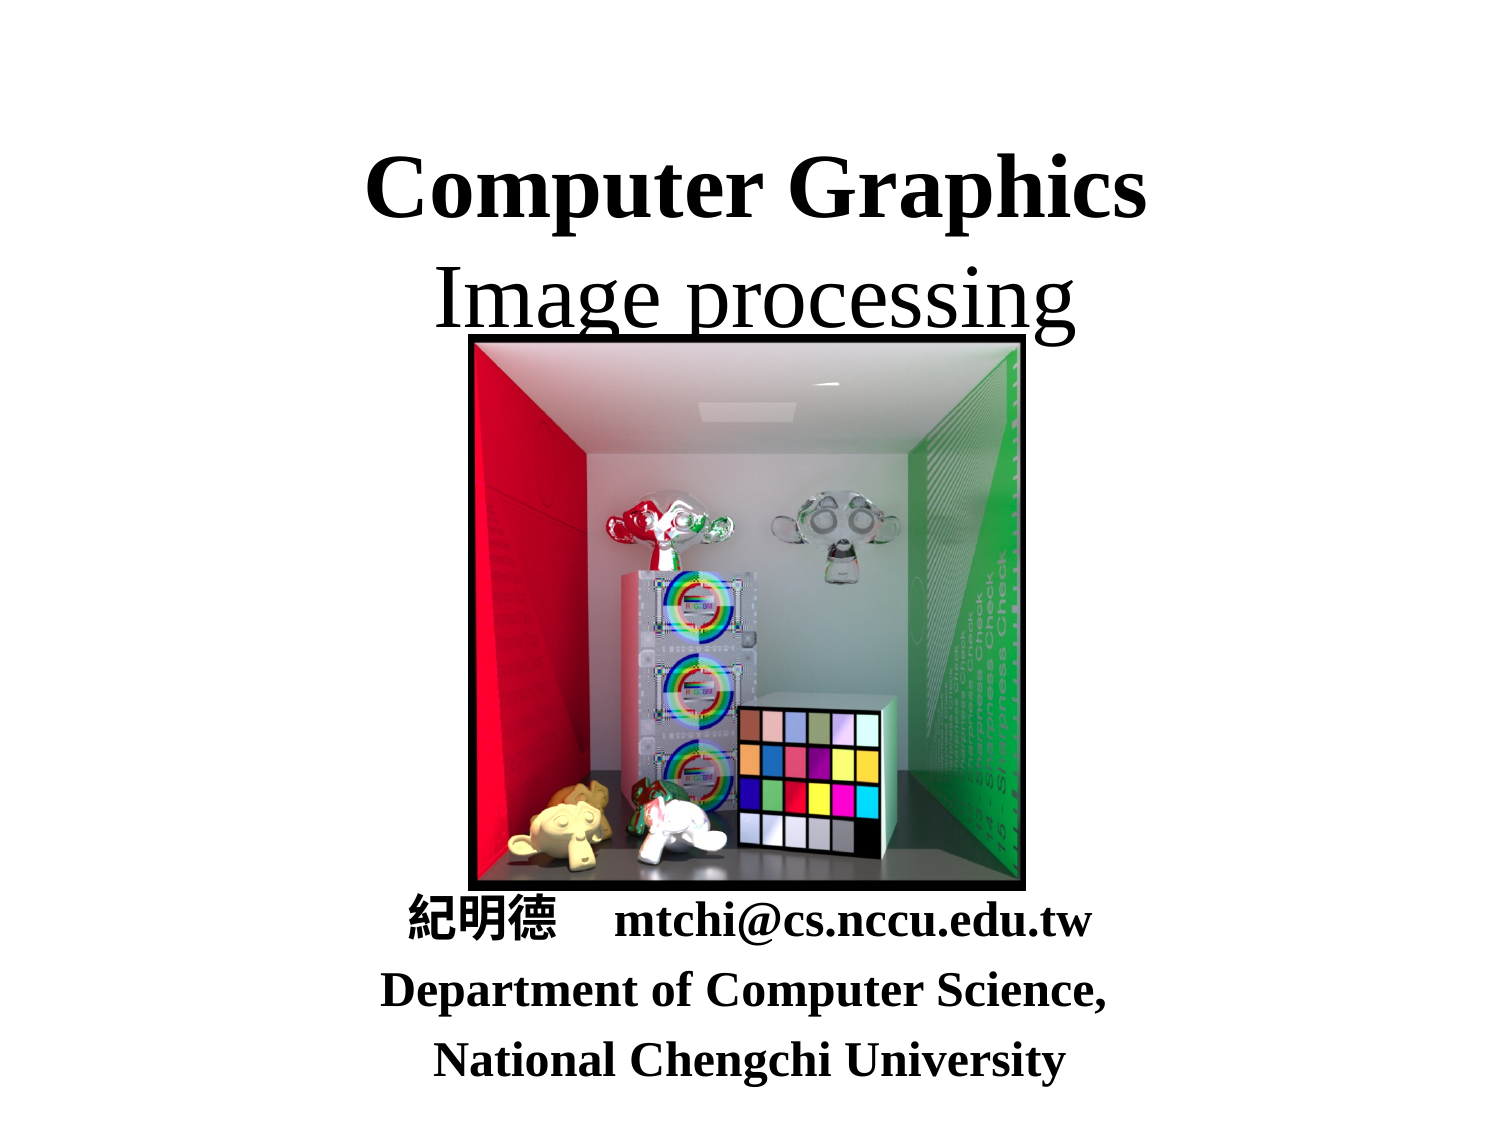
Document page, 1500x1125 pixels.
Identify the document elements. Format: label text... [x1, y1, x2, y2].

picture [468, 333, 1026, 891]
text_box Computer Graphics Image processing [62, 87, 1450, 275]
text_box 紀明德 mtchi@cs.nccu.edu.tw Department of Computer Science, National Chengchi University [224, 878, 1275, 1090]
